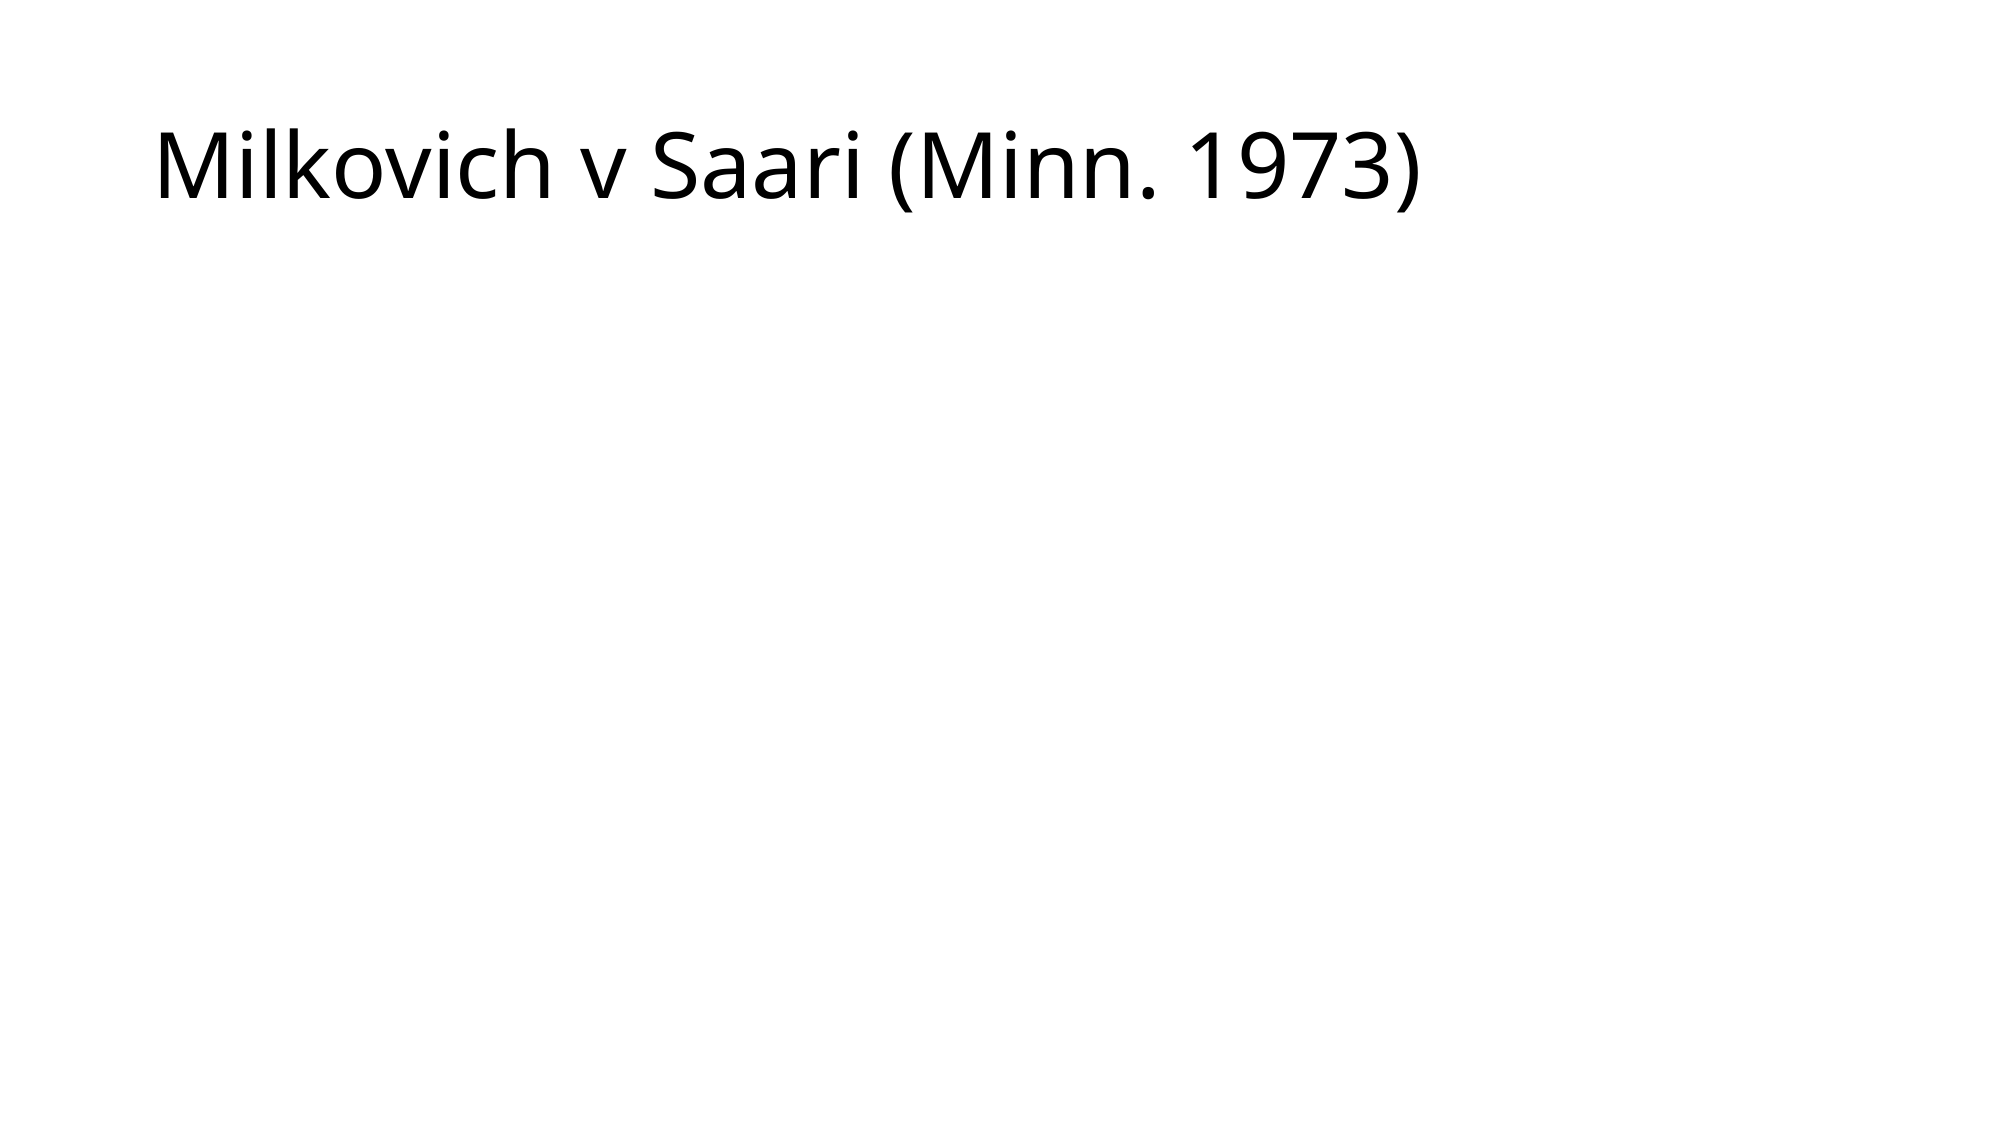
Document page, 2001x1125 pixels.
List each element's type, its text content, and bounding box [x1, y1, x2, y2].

title Milkovich v Saari (Minn. 1973) [137, 59, 1863, 278]
